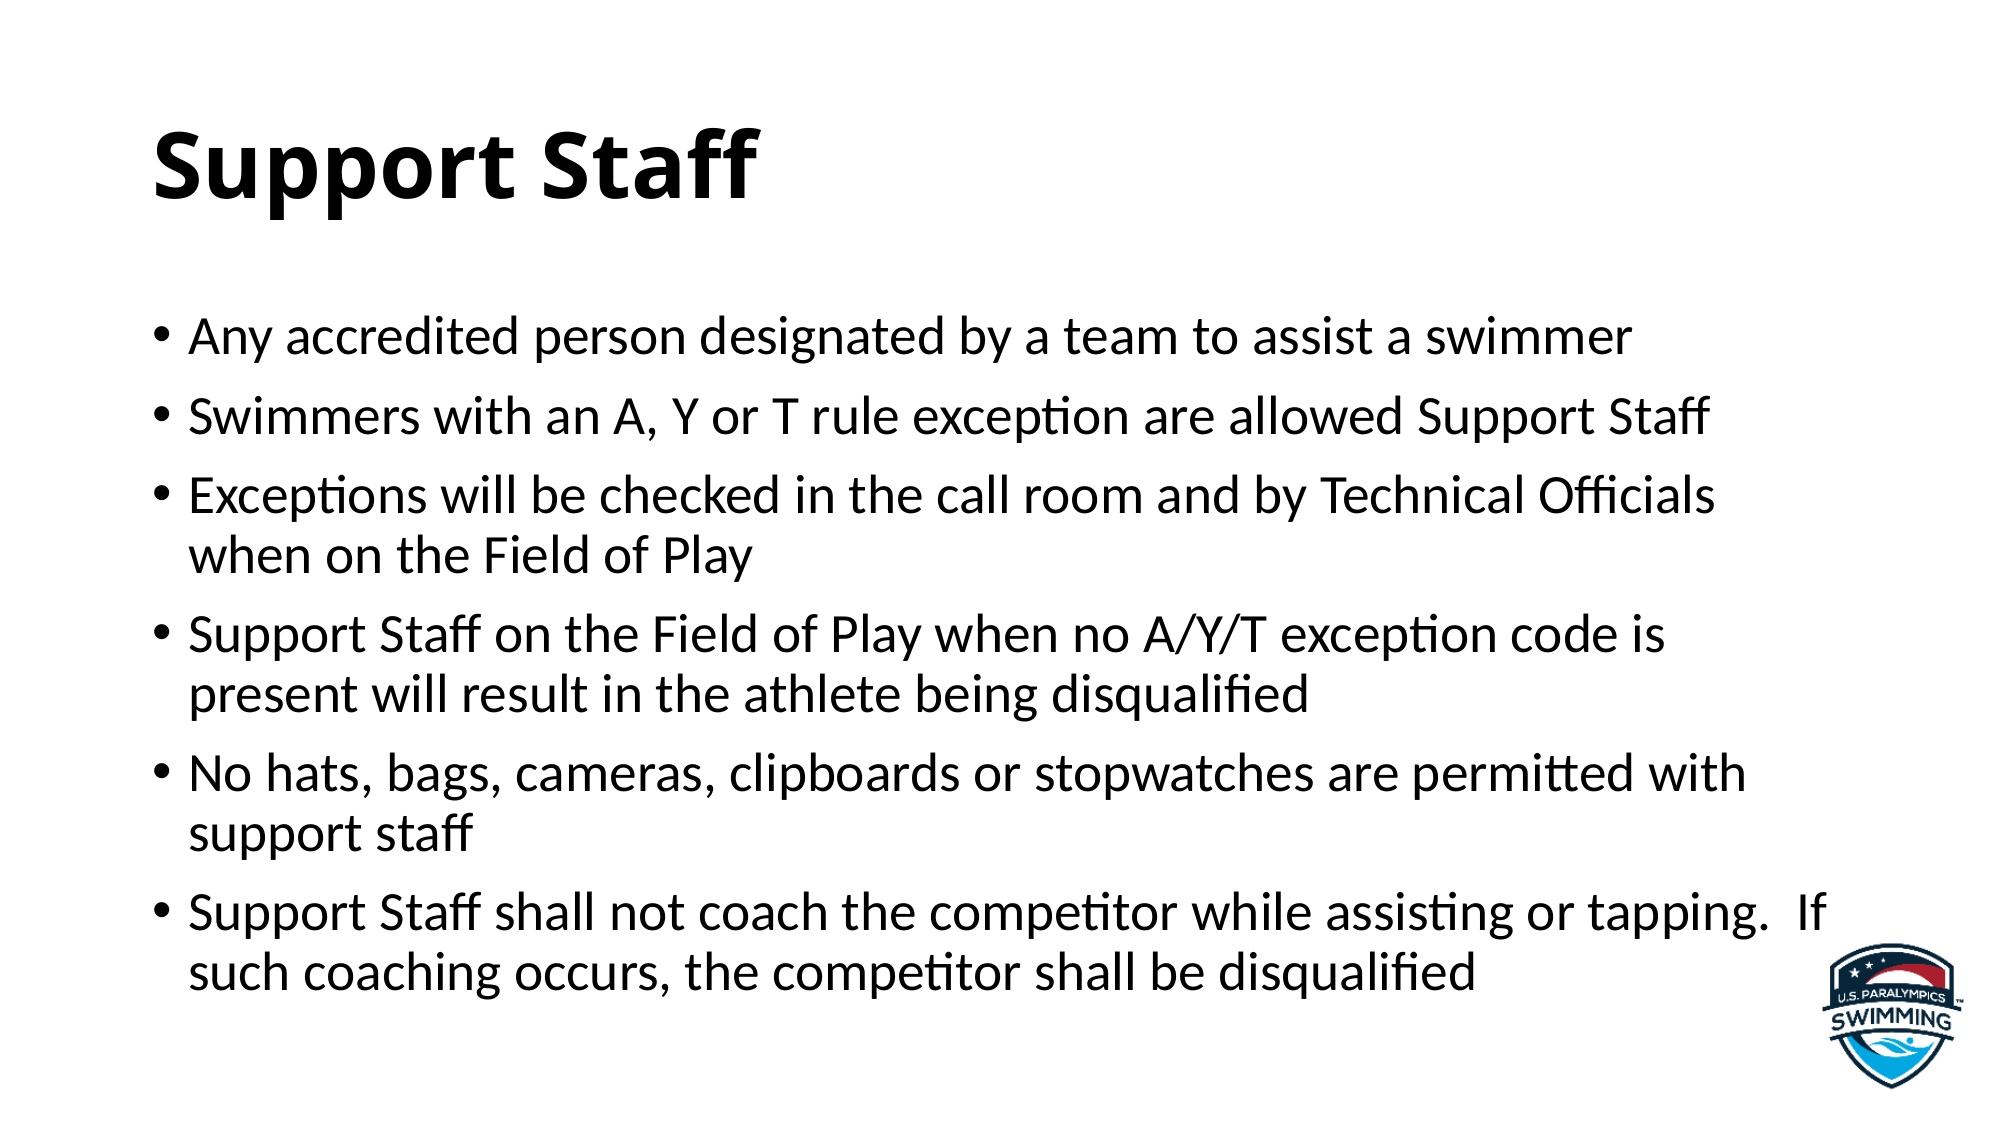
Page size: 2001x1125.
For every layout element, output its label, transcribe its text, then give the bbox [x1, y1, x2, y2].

title Support Staff [137, 59, 1863, 278]
list Any accredited person designated by a team to assist a swimmer Swimmers with an A, Y or T rule exception are allowed Support Staff Exceptions will be checked in the call room and by Technical Officials when on the Field of Play Support Staff on the Field of Play when no A/Y/T exception code is present will result in the athlete being disqualified No hats, bags, cameras, clipboards or stopwatches are permitted with support staff Support Staff shall not coach the competitor while assisting or tapping. If such coaching occurs, the competitor shall be disqualified [137, 299, 1863, 1014]
picture [1786, 907, 2000, 1125]
